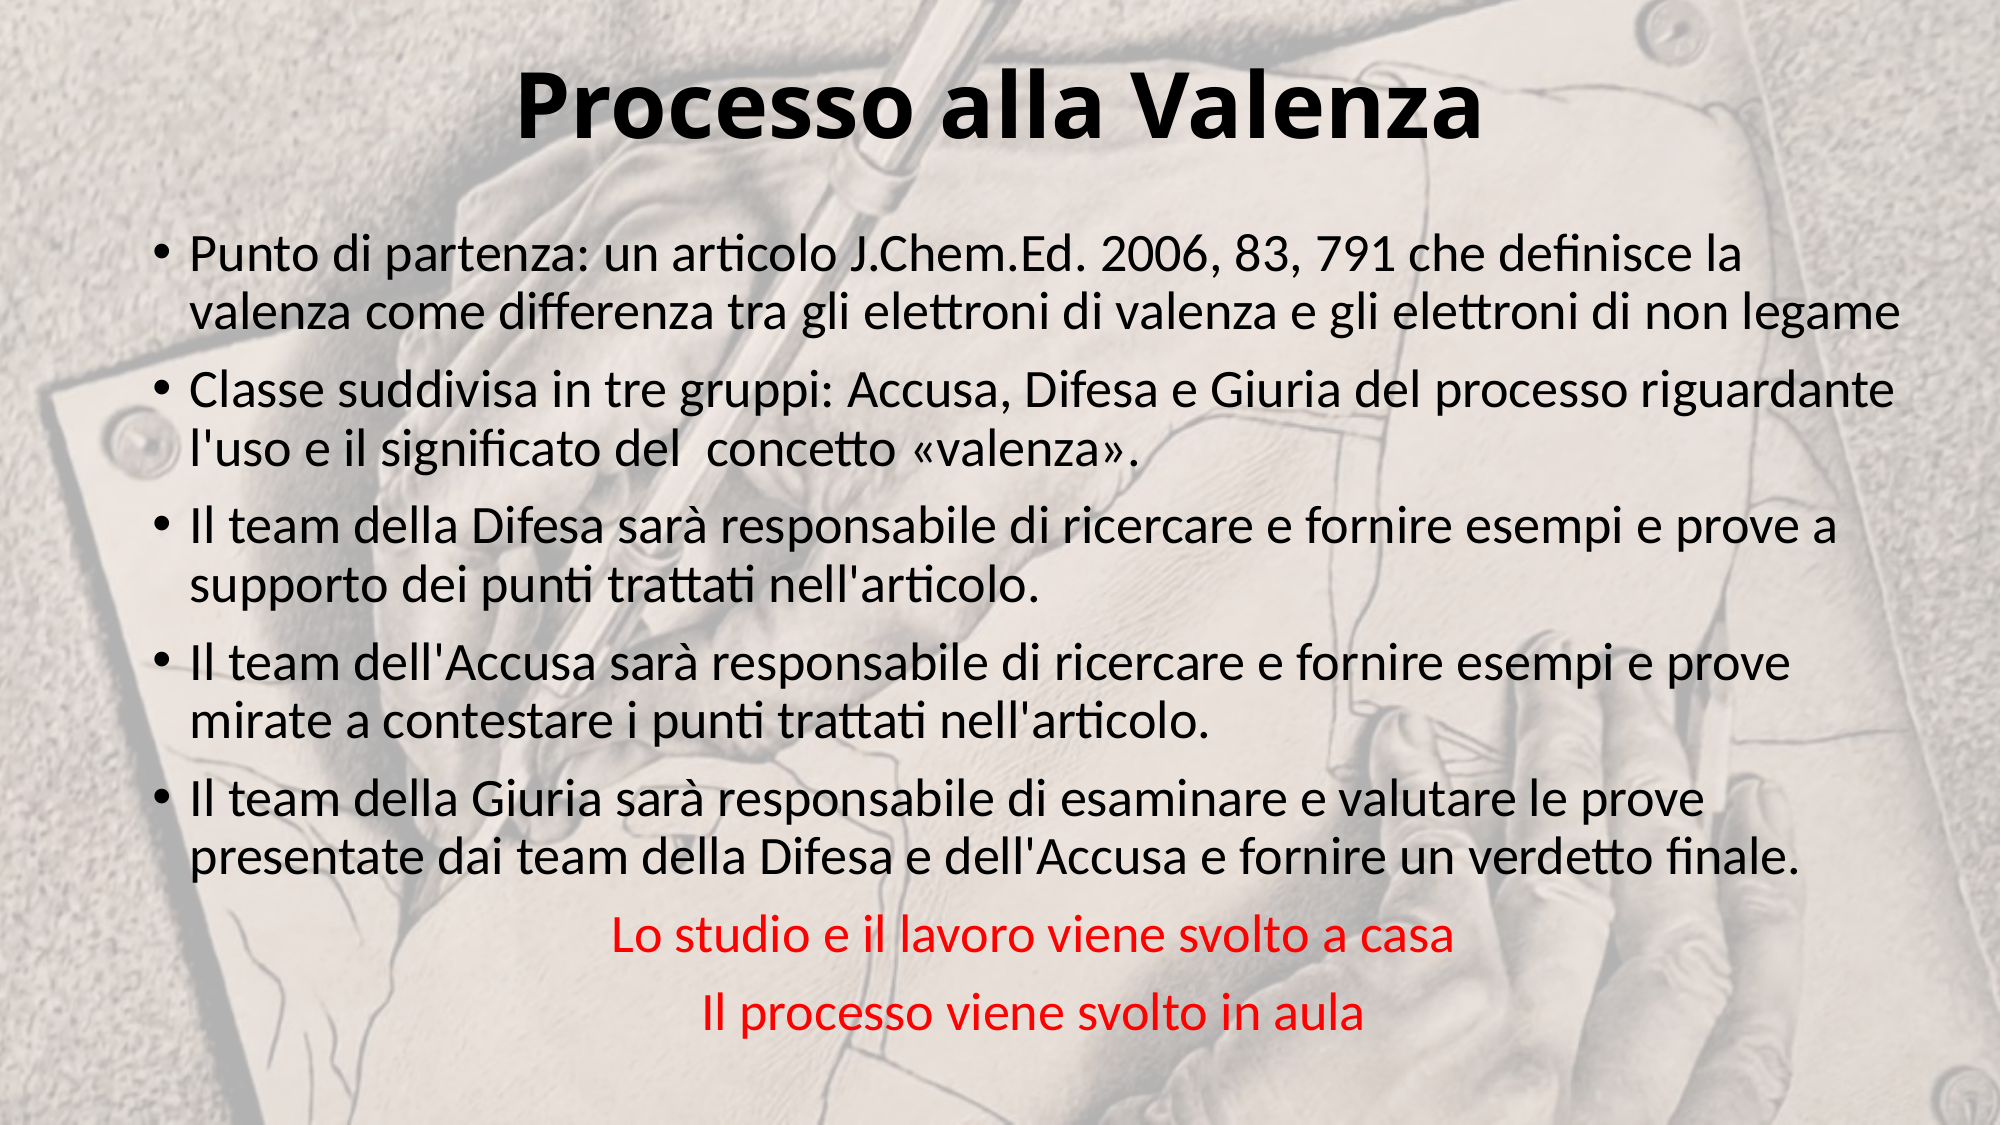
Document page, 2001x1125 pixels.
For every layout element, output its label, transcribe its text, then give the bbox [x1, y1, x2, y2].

list Punto di partenza: un articolo J.Chem.Ed. 2006, 83, 791 che definisce la valenza come differenza tra gli elettroni di valenza e gli elettroni di non legame Classe suddivisa in tre gruppi: Accusa, Difesa e Giuria del processo riguardante l'uso e il significato del concetto «valenza». Il team della Difesa sarà responsabile di ricercare e fornire esempi e prove a supporto dei punti trattati nell'articolo. Il team dell'Accusa sarà responsabile di ricercare e fornire esempi e prove mirate a contestare i punti trattati nell'articolo. Il team della Giuria sarà responsabile di esaminare e valutare le prove presentate dai team della Difesa e dell'Accusa e fornire un verdetto finale. Lo studio e il lavoro viene svolto a casa Il processo viene svolto in aula [137, 217, 1931, 1108]
text_box [85, 515, 1811, 733]
title Processo alla Valenza [137, 0, 1863, 218]
